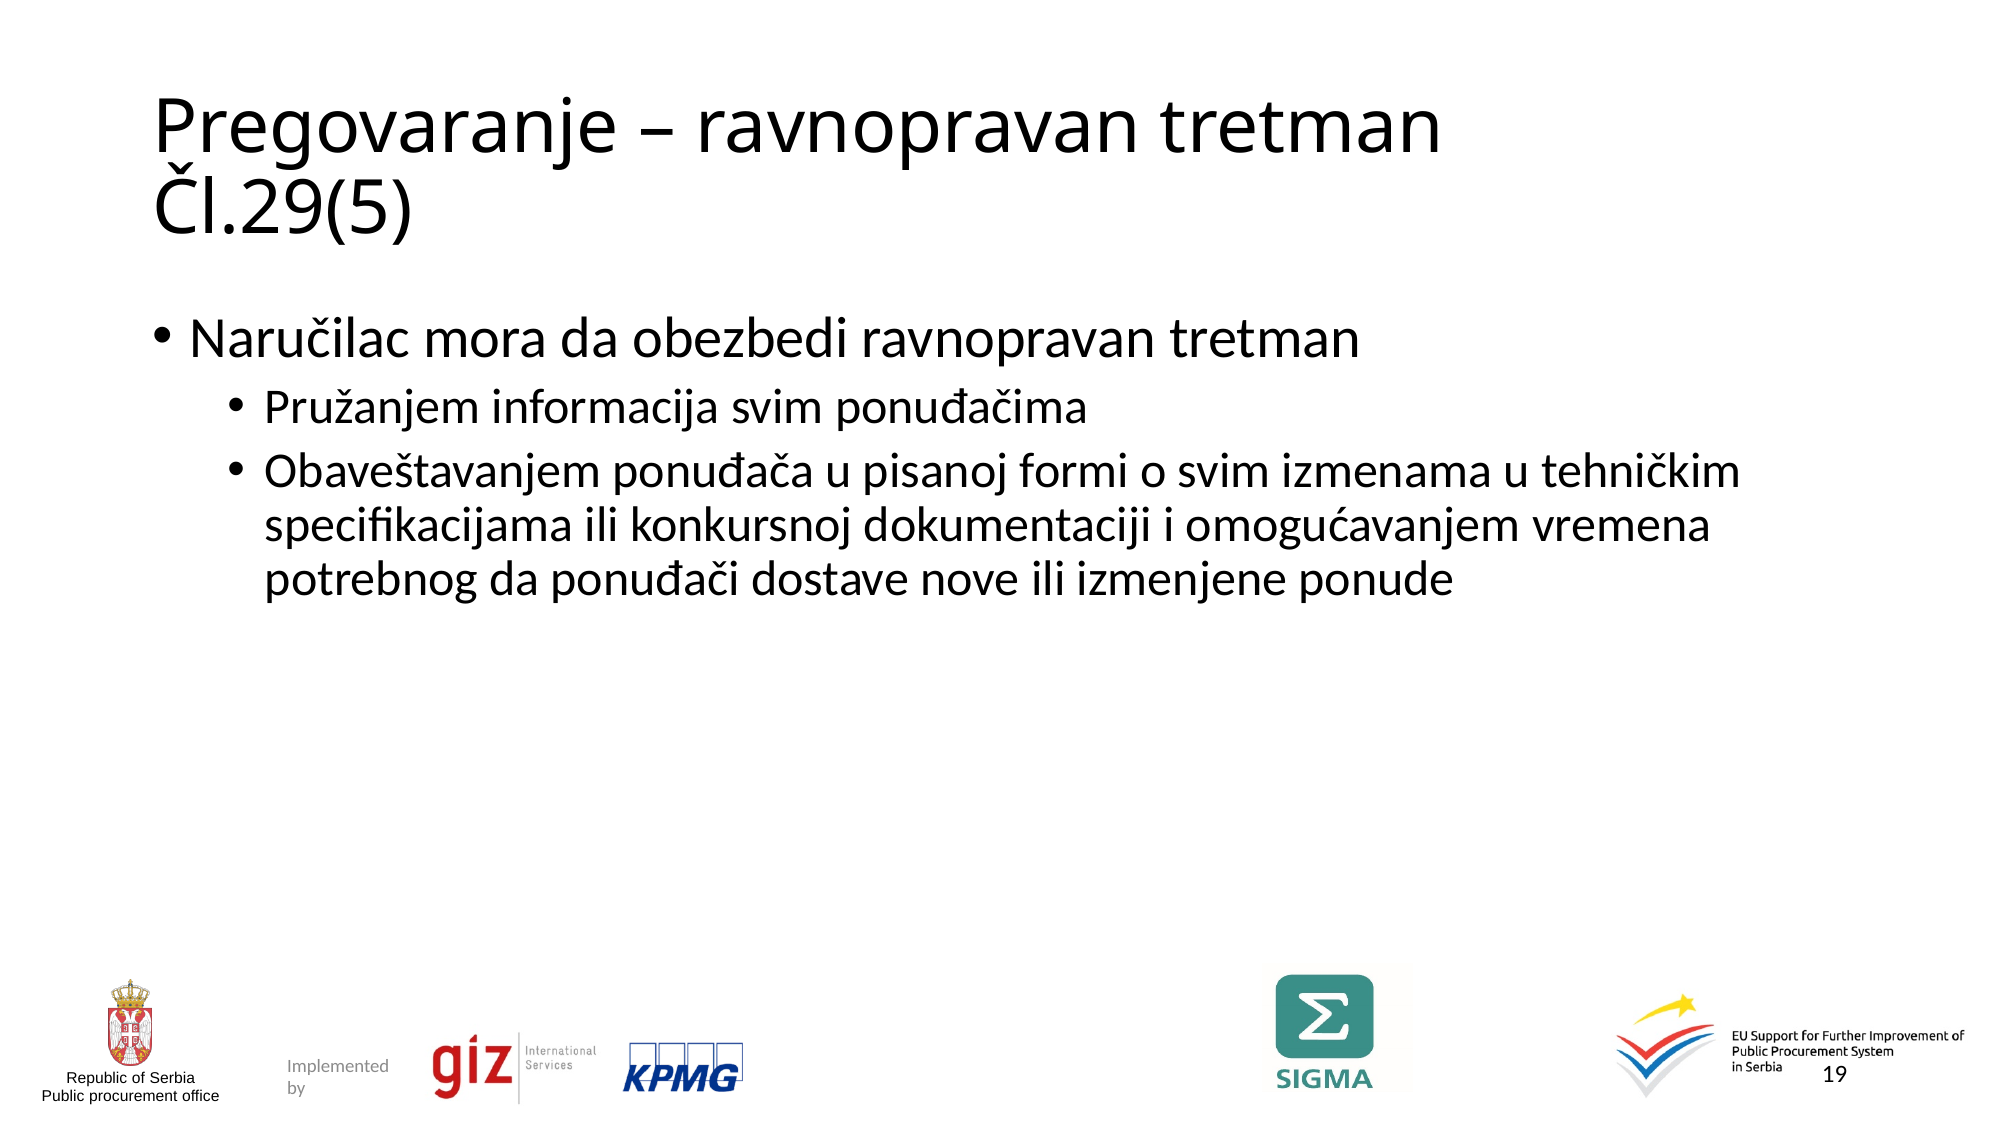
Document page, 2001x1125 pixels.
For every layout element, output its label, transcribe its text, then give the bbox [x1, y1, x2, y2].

picture [414, 1014, 743, 1123]
picture [1589, 966, 1991, 1125]
list Naručilac mora da obezbedi ravnopravan tretman Pružanjem informacija svim ponuđačima Obaveštavanjem ponuđača u pisanoj formi o svim izmenama u tehničkim specifikacijama ili konkursnoj dokumentaciji i omogućavanjem vremena potrebnog da ponuđači dostave nove ili izmenjene ponude [137, 299, 1863, 1014]
title Pregovaranje – ravnopravan tretman Čl.29(5) [137, 59, 1863, 278]
picture [1262, 963, 1413, 1093]
slide_number 19 [1412, 1042, 1863, 1103]
picture [108, 979, 152, 1066]
